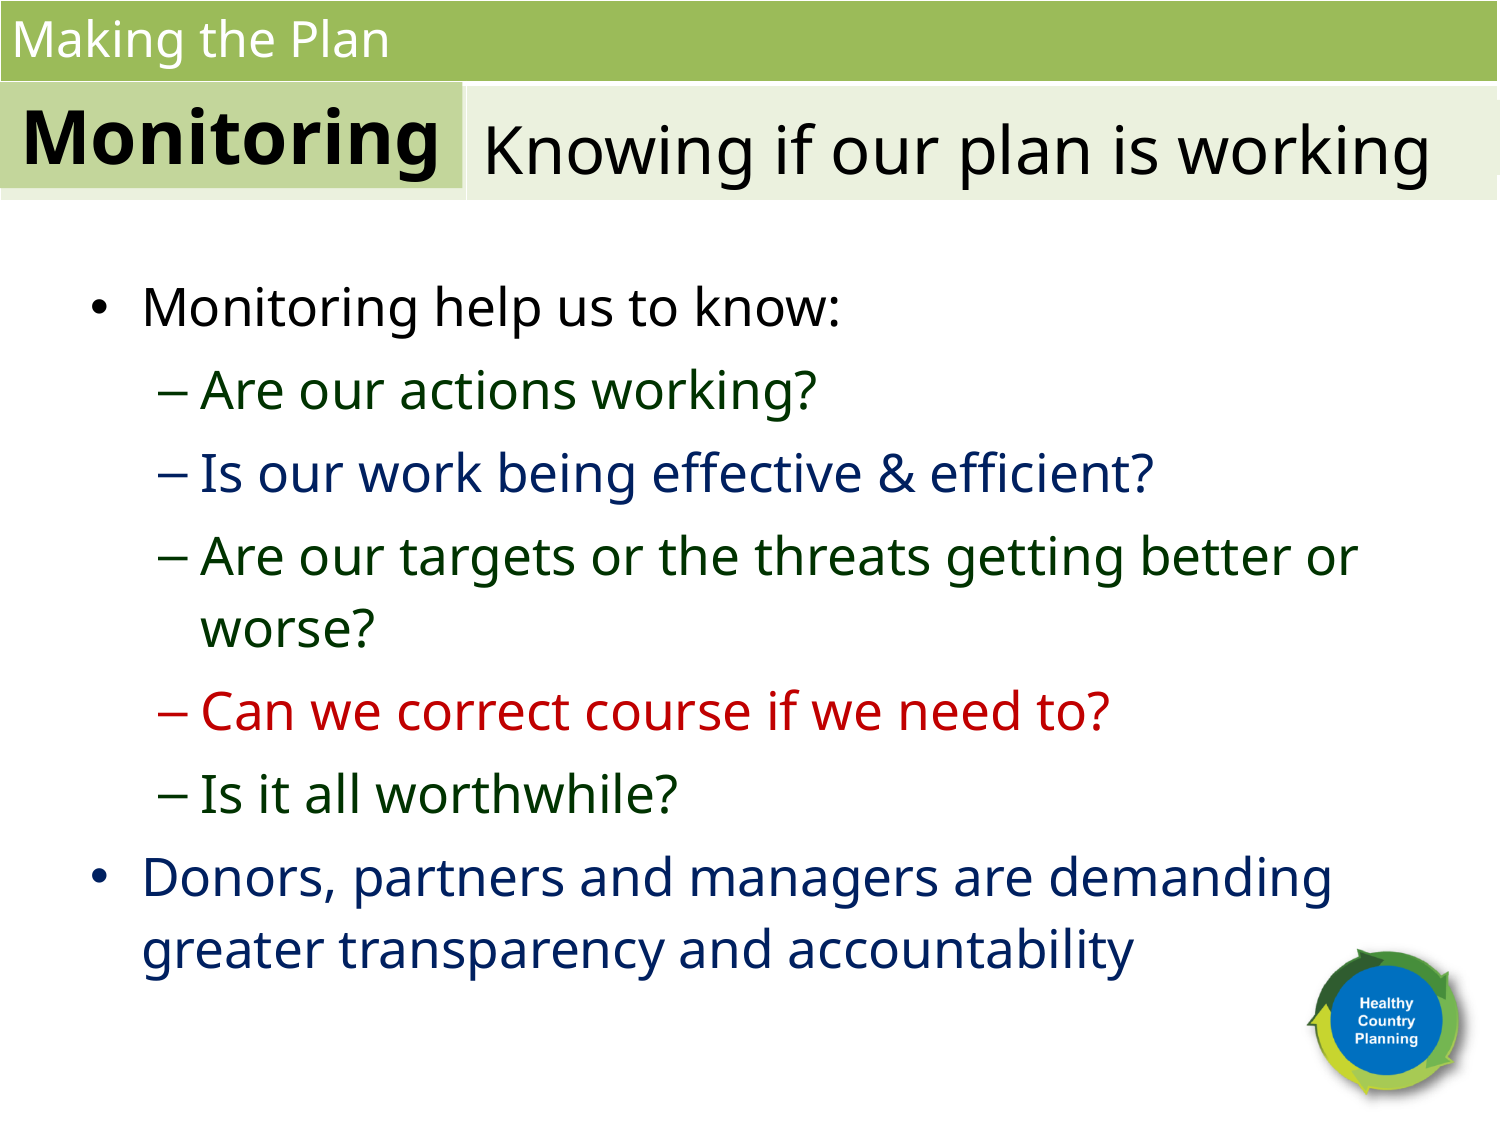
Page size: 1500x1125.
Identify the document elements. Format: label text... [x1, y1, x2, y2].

list Monitoring [0, 82, 463, 189]
list Monitoring help us to know: Are our actions working? Is our work being effective & efficient? Are our targets or the threats getting better or worse? Can we correct course if we need to? Is it all worthwhile? Donors, partners and managers are demanding greater transparency and accountability [75, 262, 1425, 1005]
picture [1287, 937, 1498, 1125]
list Knowing if our plan is working [467, 99, 1500, 175]
list Making the Plan [0, 0, 1494, 76]
